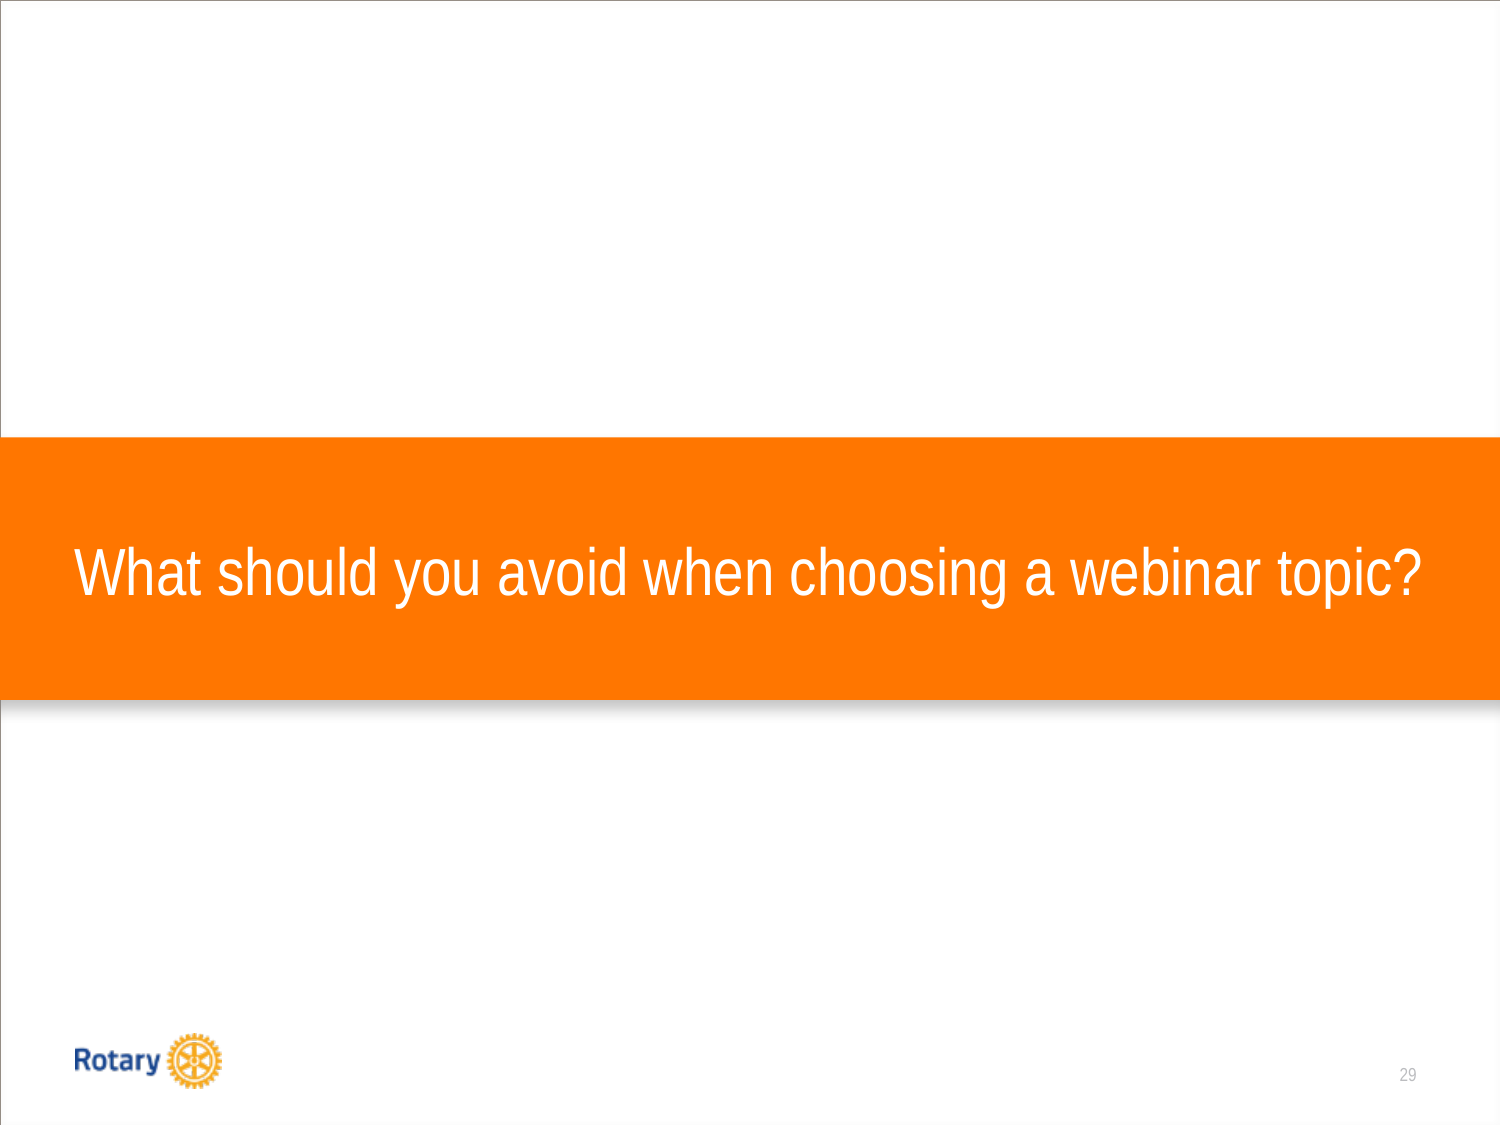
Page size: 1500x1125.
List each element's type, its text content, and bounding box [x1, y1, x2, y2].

picture [75, 1033, 222, 1089]
title What should you avoid when choosing a webinar topic? [24, 437, 1475, 700]
